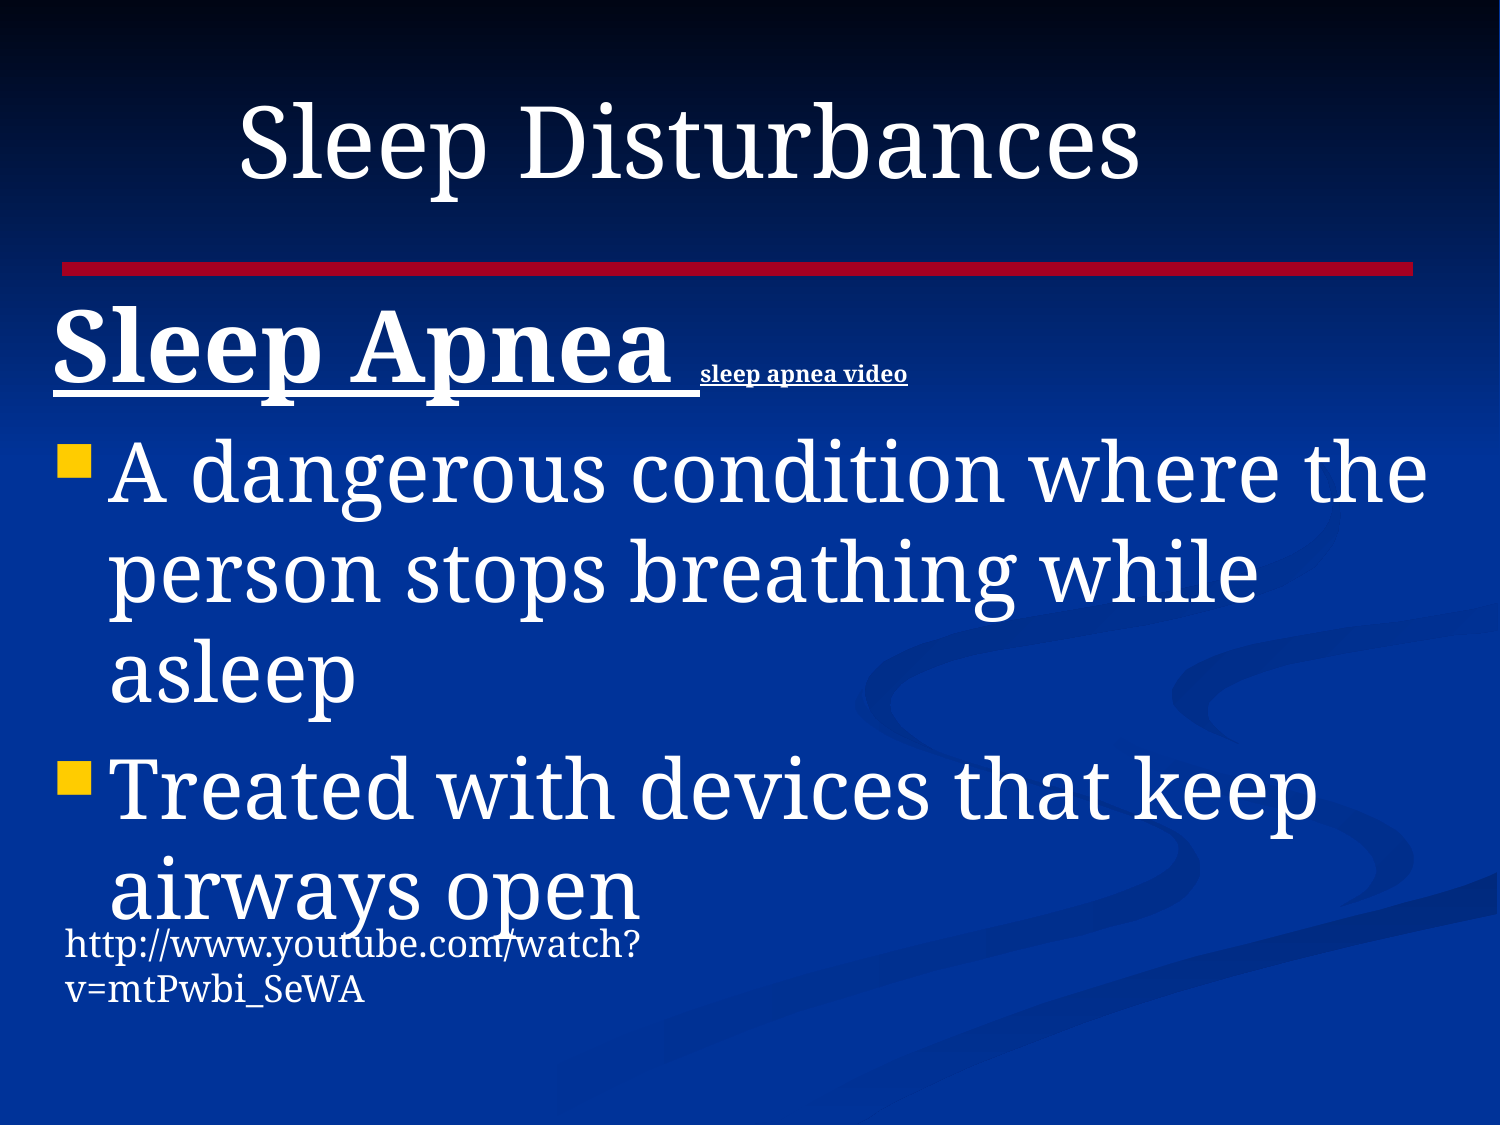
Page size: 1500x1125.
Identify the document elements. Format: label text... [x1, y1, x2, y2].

text_box http://www.youtube.com/watch?v=mtPwbi_SeWA [49, 912, 950, 1018]
text_box [62, 262, 1413, 275]
list Sleep Apnea sleep apnea video A dangerous condition where the person stops breathing while asleep Treated with devices that keep airways open [37, 274, 1500, 938]
title Sleep Disturbances [74, 44, 1307, 233]
